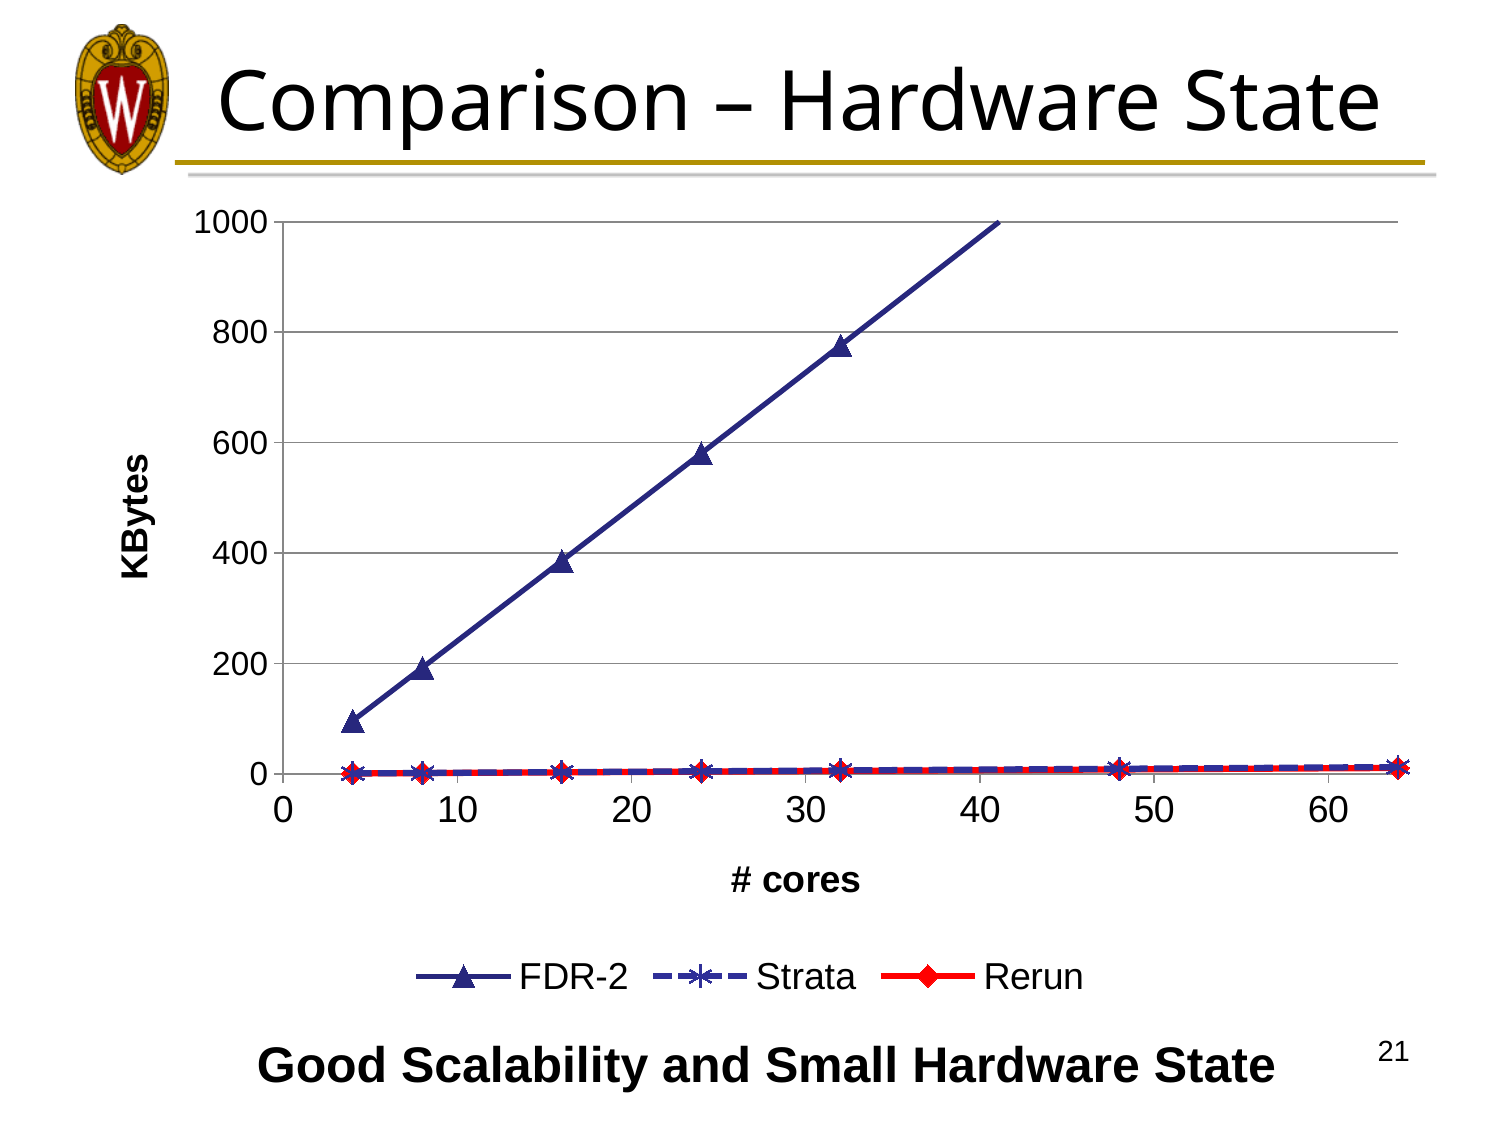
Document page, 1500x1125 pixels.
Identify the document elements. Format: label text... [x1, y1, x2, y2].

text_box Good Scalability and Small Hardware State [242, 1024, 1293, 1100]
picture [75, 24, 169, 175]
slide_number 21 [1074, 1024, 1426, 1103]
chart [74, 187, 1426, 1006]
title Comparison – Hardware State [174, 44, 1426, 151]
